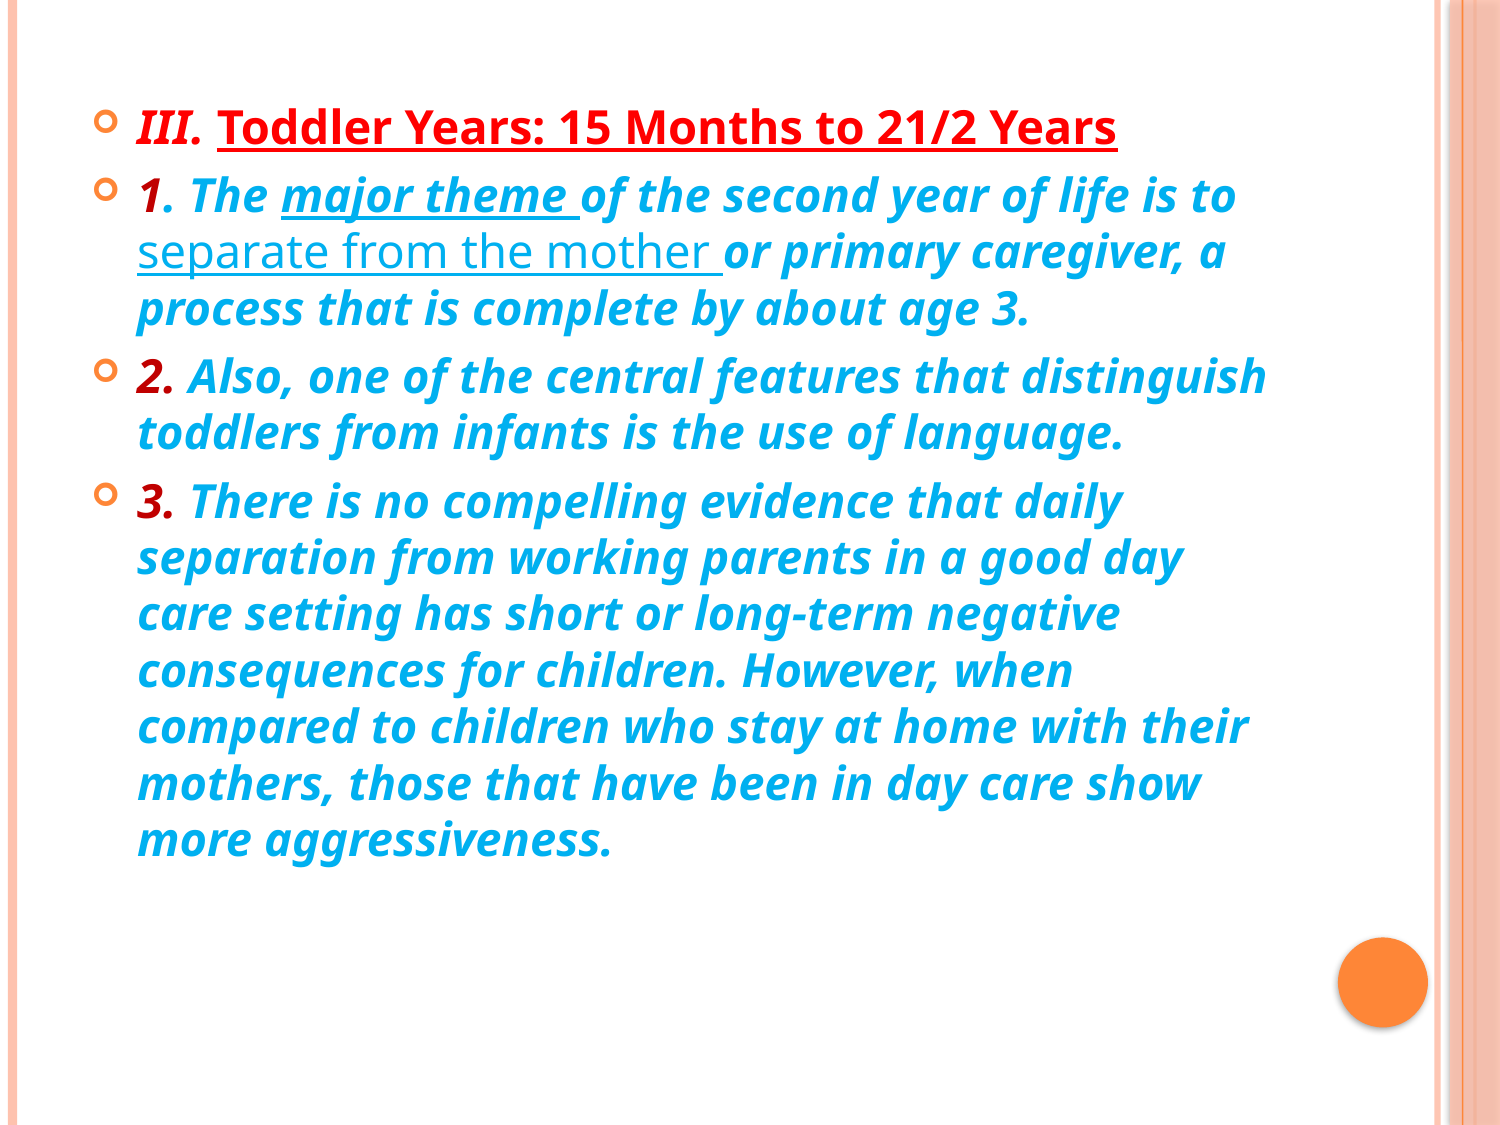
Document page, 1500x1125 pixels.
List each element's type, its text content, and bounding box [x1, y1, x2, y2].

list III. Toddler Years: 15 Months to 21/2 Years 1. The major theme of the second year of life is to separate from the mother or primary caregiver, a process that is complete by about age 3. 2. Also, one of the central features that distinguish toddlers from infants is the use of language. 3. There is no compelling evidence that daily separation from working parents in a good day care setting has short or long-term negative consequences for children. However, when compared to children who stay at home with their mothers, those that have been in day care show more aggressiveness. [76, 90, 1302, 890]
